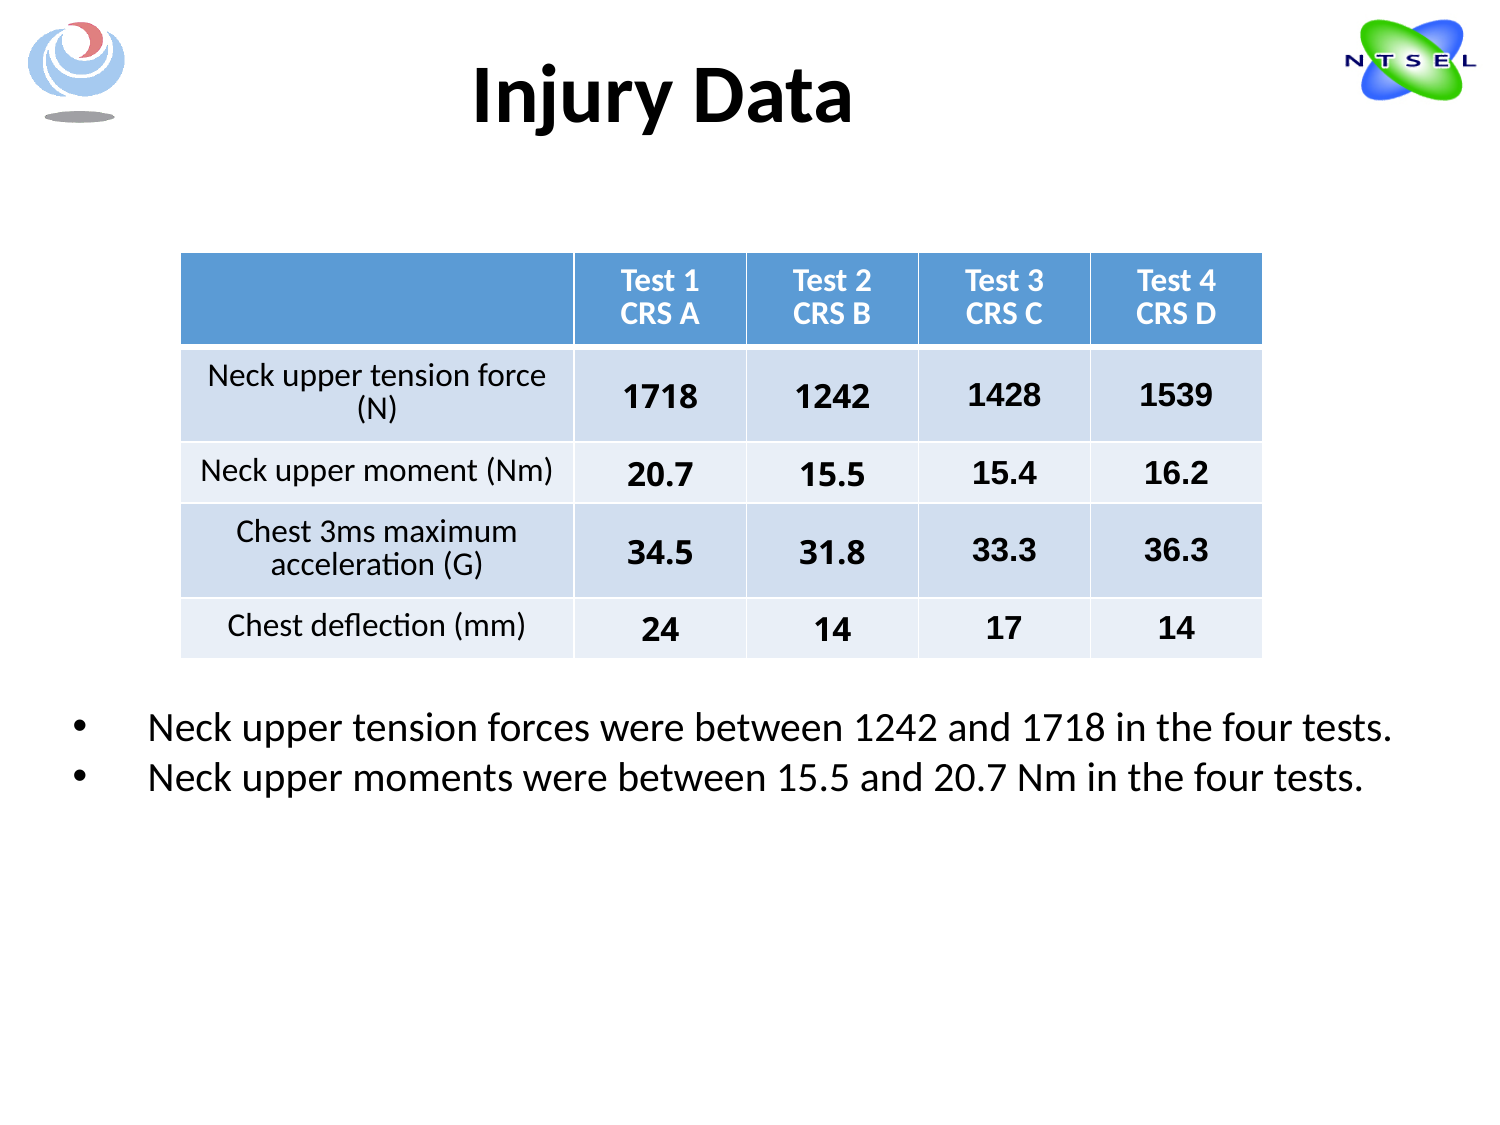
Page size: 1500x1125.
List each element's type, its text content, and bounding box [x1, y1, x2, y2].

table_cell Neck upper moment (Nm) [181, 443, 573, 502]
table_cell 31.8 [747, 504, 918, 597]
text_box Injury Data [457, 31, 870, 147]
table_header Test 4 CRS D [1091, 253, 1262, 344]
table_header Test 2 CRS B [747, 253, 918, 344]
table_cell Neck upper tension force (N) [181, 350, 573, 441]
table_cell 1718 [575, 350, 746, 441]
table_cell Chest 3ms maximum acceleration (G) [181, 504, 573, 597]
table_cell 15.5 [747, 443, 918, 502]
table_header Test 1 CRS A [575, 253, 746, 344]
table_cell 14 [747, 599, 918, 658]
table_cell 15.4 [919, 443, 1090, 502]
picture [2, 16, 156, 123]
table_cell 34.5 [575, 504, 746, 597]
table_cell 17 [919, 599, 1090, 658]
table_cell 36.3 [1091, 504, 1262, 597]
table_cell 24 [575, 599, 746, 658]
table_cell 1242 [747, 350, 918, 441]
picture [1340, 13, 1483, 109]
table_cell Chest deflection (mm) [181, 599, 573, 658]
table_cell 20.7 [575, 443, 746, 502]
table_cell 33.3 [919, 504, 1090, 597]
table_cell 14 [1091, 599, 1262, 658]
table_header [181, 253, 573, 344]
text_box Neck upper tension forces were between 1242 and 1718 in the four tests. Neck upper moments were between 15.5 and 20.7 Nm in the four tests. [57, 692, 1456, 808]
table_cell 1539 [1091, 350, 1262, 441]
table_cell 16.2 [1091, 443, 1262, 502]
table_cell 1428 [919, 350, 1090, 441]
table_header Test 3 CRS C [919, 253, 1090, 344]
